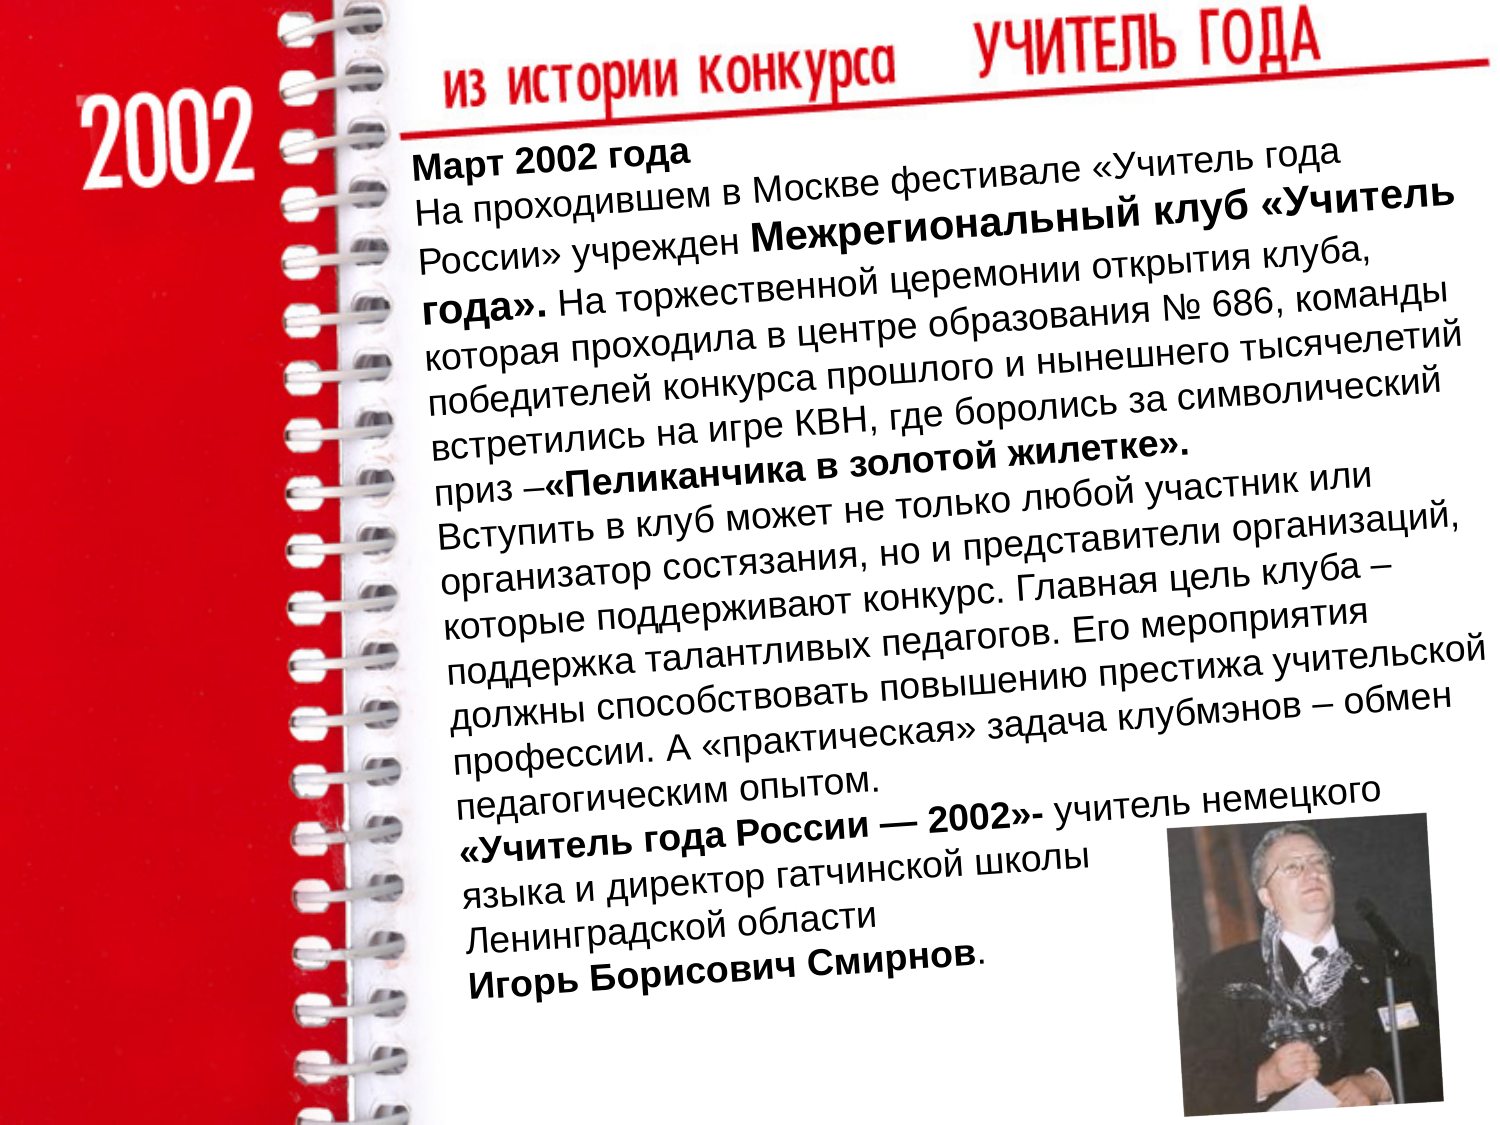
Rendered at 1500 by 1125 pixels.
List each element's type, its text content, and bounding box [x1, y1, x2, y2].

text_box Март 2002 года На проходившем в Москве фестивале «Учитель года России» учрежден Межрегиональный клуб «Учитель года». На торжественной церемонии открытия клуба, которая проходила в центре образования № 686, команды победителей конкурса прошлого и нынешнего тысячелетий встретились на игре КВН, где боролись за символический приз –«Пеликанчика в золотой жилетке». Вступить в клуб может не только любой участник или организатор состязания, но и представители организаций, которые поддерживают конкурс. Главная цель клуба – поддержка талантливых педагогов. Его мероприятия должны способствовать повышению престижа учительской профессии. А «практическая» задача клубмэнов – обмен педагогическим опытом. «Учитель года России — 2002»- учитель немецкого языка и директор гатчинской школы Ленинградской области Игорь Борисович Смирнов. [394, 63, 1500, 1016]
picture [0, 0, 1500, 1125]
